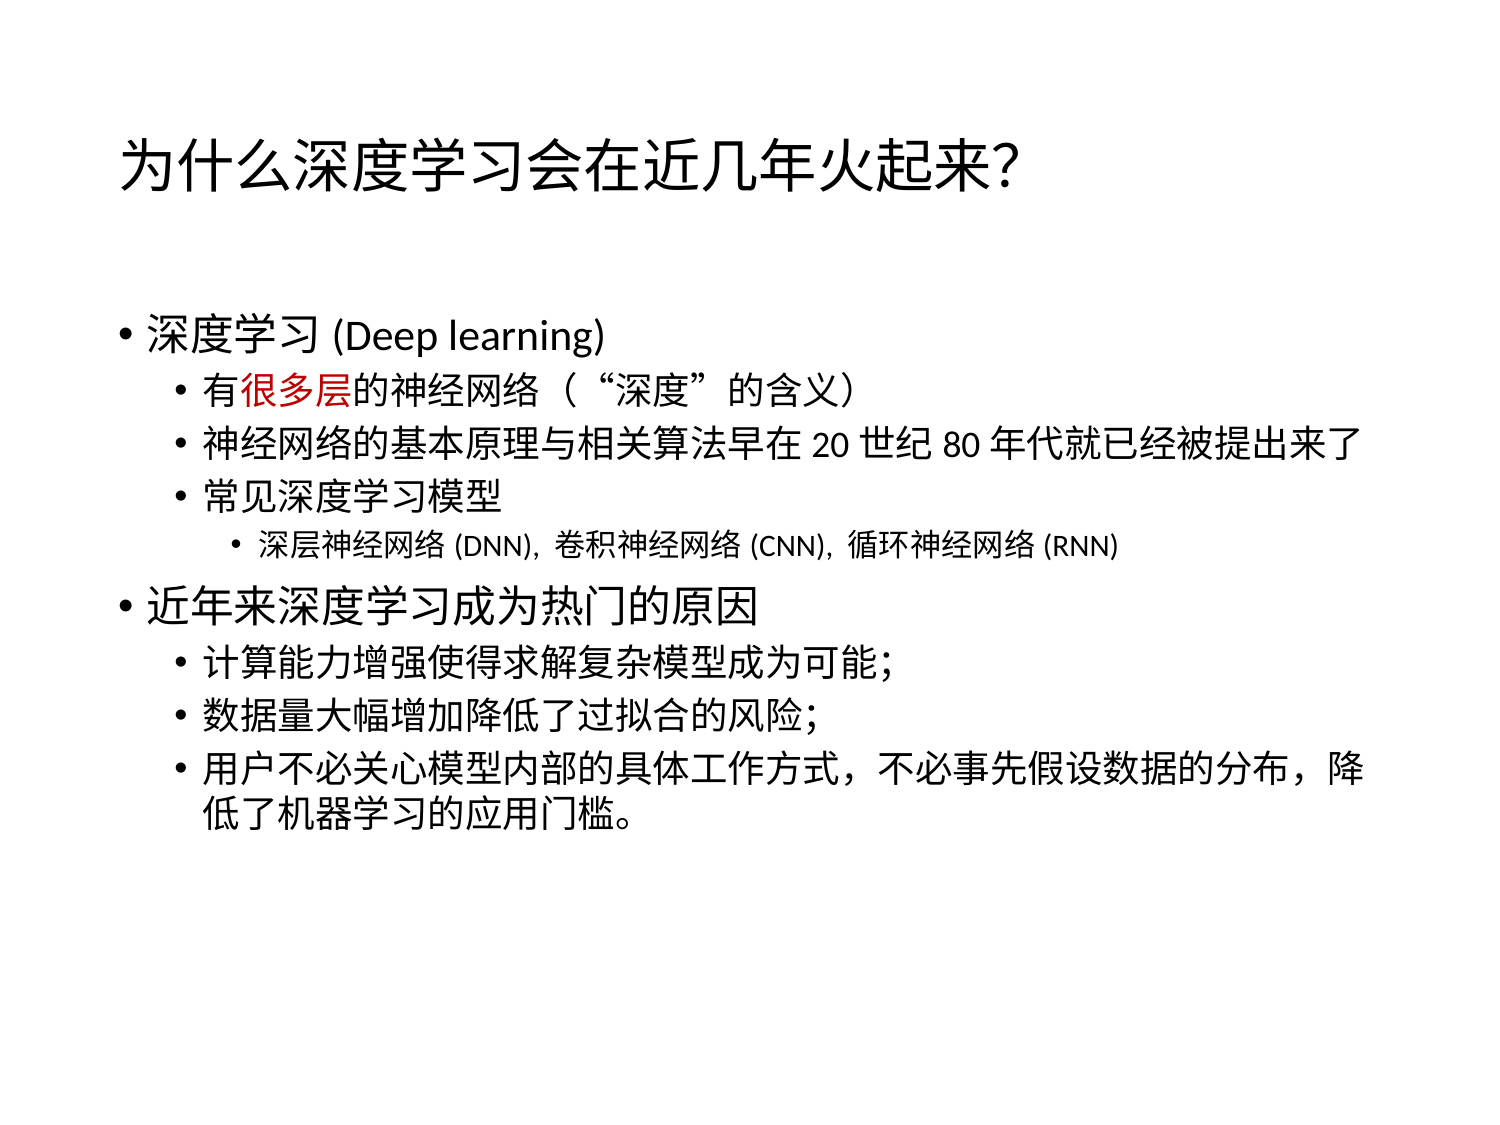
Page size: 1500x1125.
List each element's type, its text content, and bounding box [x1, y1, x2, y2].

list 深度学习(Deep learning) 有很多层的神经网络（“深度”的含义） 神经网络的基本原理与相关算法早在20世纪80年代就已经被提出来了 常见深度学习模型 深层神经网络(DNN), 卷积神经网络(CNN), 循环神经网络(RNN) 近年来深度学习成为热门的原因 计算能力增强使得求解复杂模型成为可能； 数据量大幅增加降低了过拟合的风险； 用户不必关心模型内部的具体工作方式，不必事先假设数据的分布，降低了机器学习的应用门槛。 [103, 299, 1397, 1014]
title 为什么深度学习会在近几年火起来？ [103, 59, 1397, 278]
